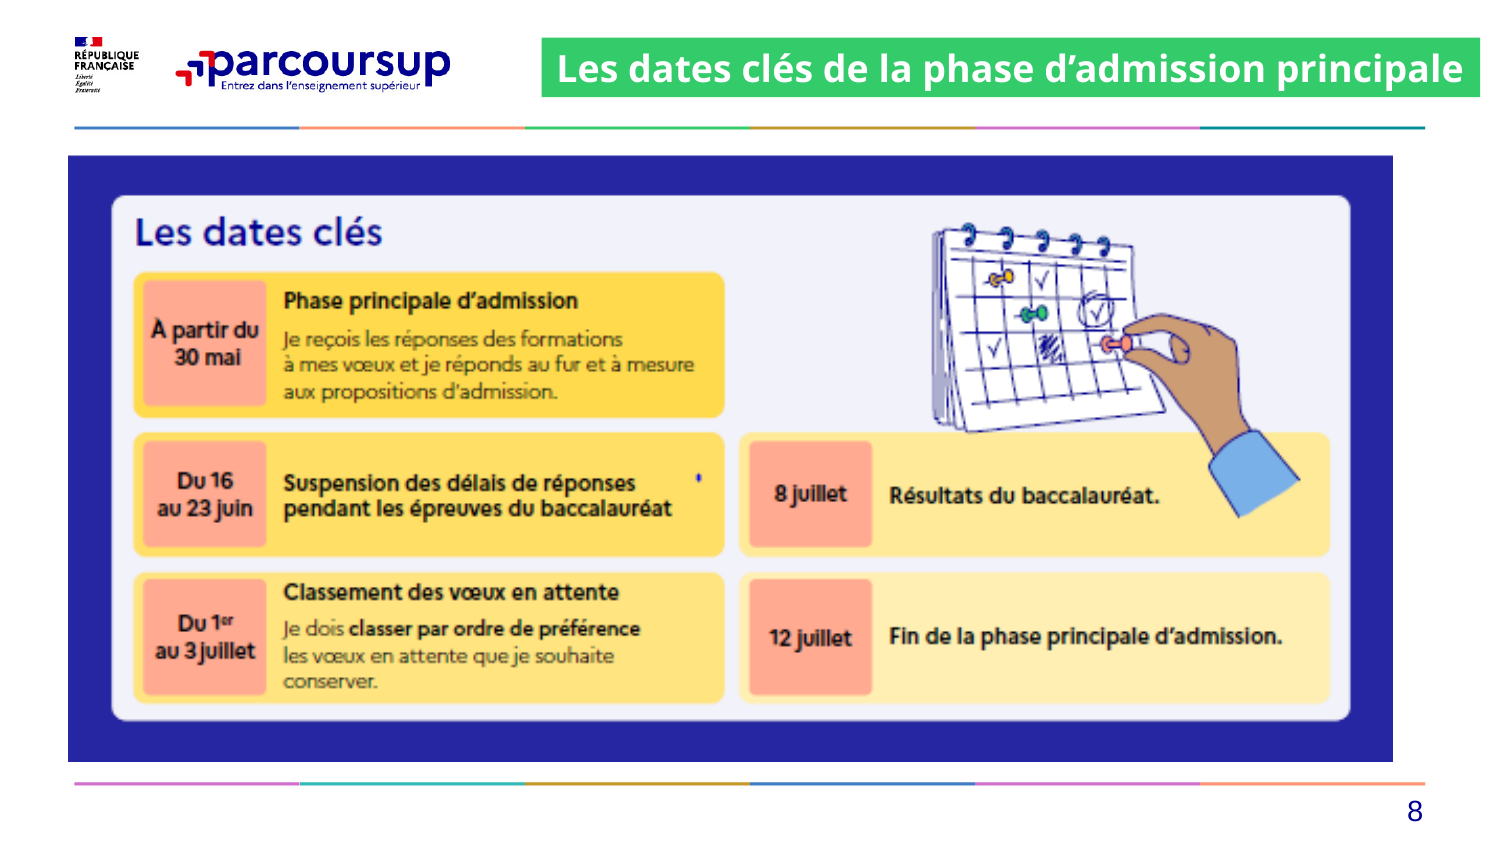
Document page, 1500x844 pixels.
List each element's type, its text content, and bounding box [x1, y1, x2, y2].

picture [0, 0, 1500, 844]
text_box Les dates clés de la phase d’admission principale [541, 37, 1481, 98]
slide_number 8 [1246, 784, 1438, 844]
